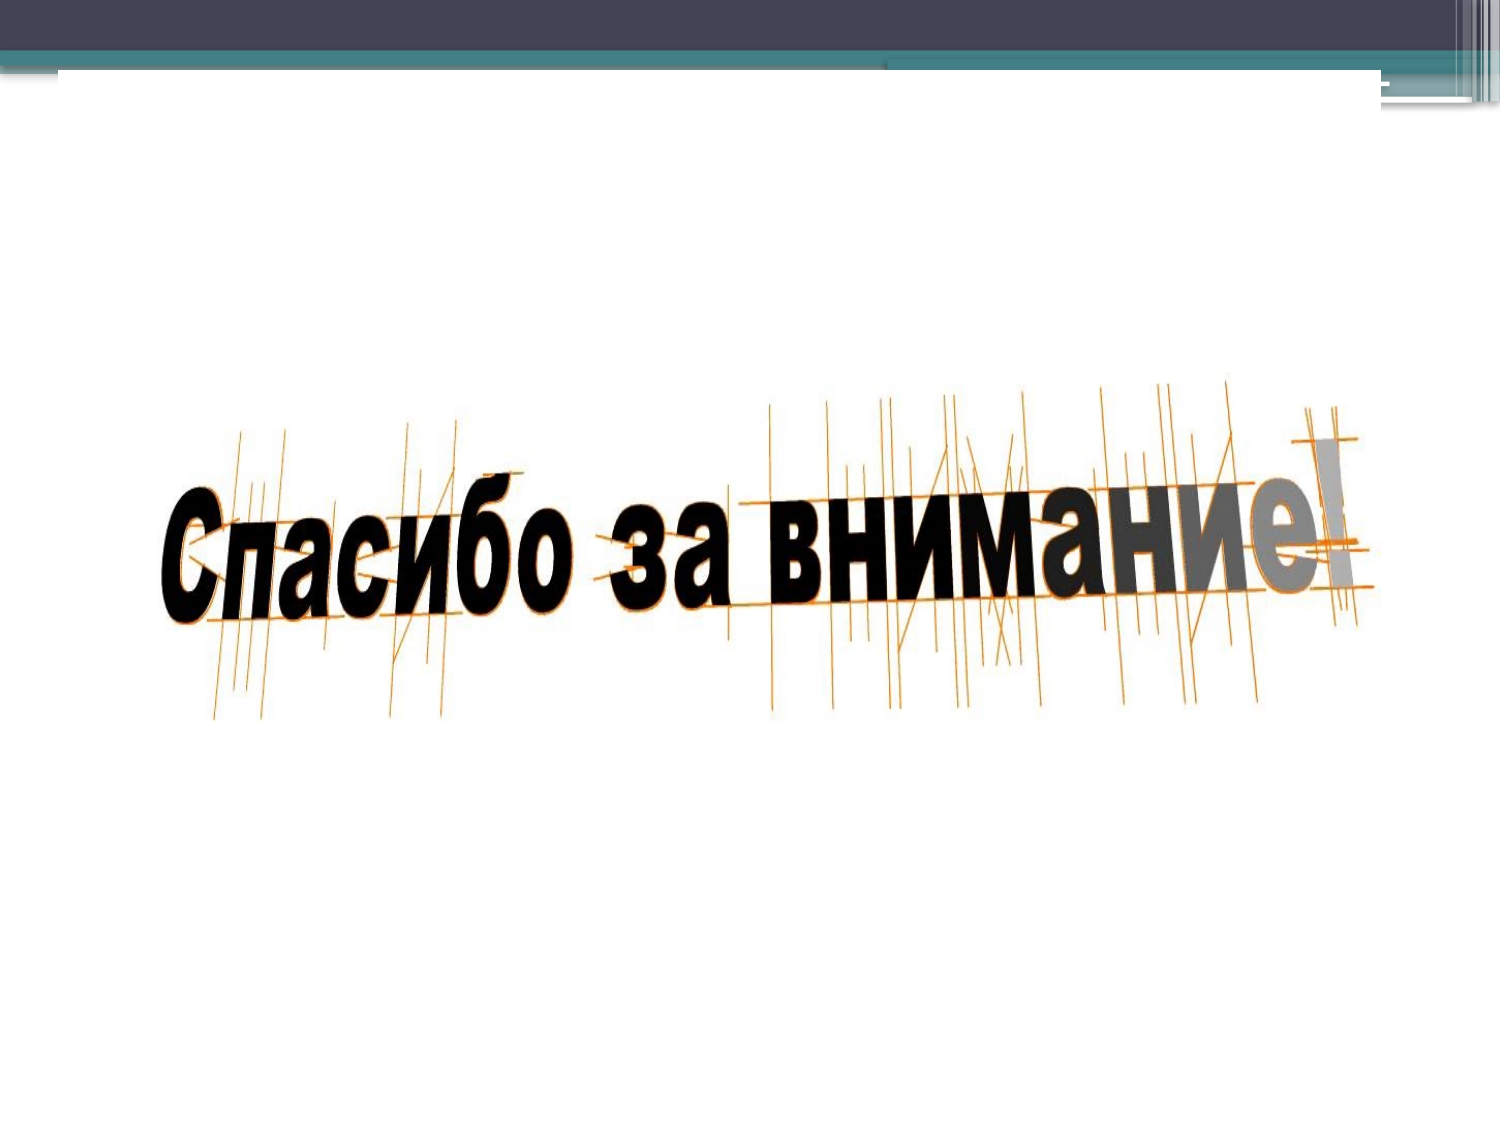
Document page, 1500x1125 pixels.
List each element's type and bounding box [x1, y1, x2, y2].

list [58, 70, 1381, 1079]
